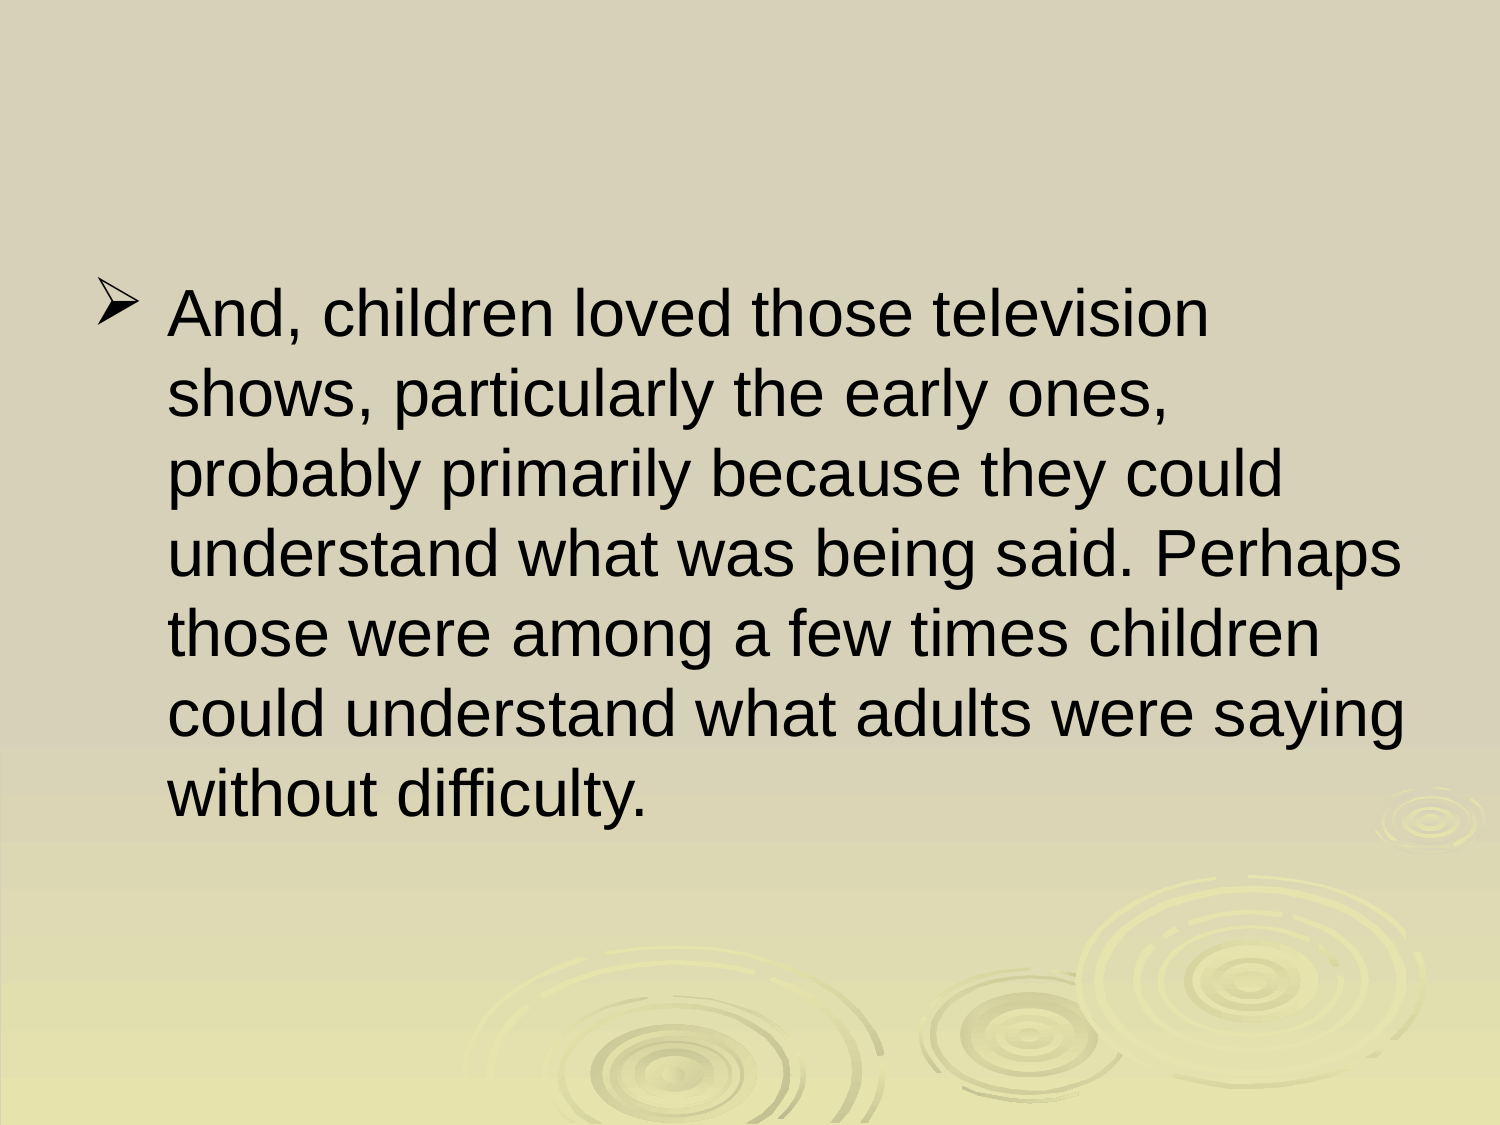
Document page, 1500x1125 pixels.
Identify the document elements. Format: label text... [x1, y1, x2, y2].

title And, children loved those television shows, particularly the early ones, probably primarily because they could understand what was being said. Perhaps those were among a few times children could understand what adults were saying without difficulty. [74, 262, 1426, 450]
